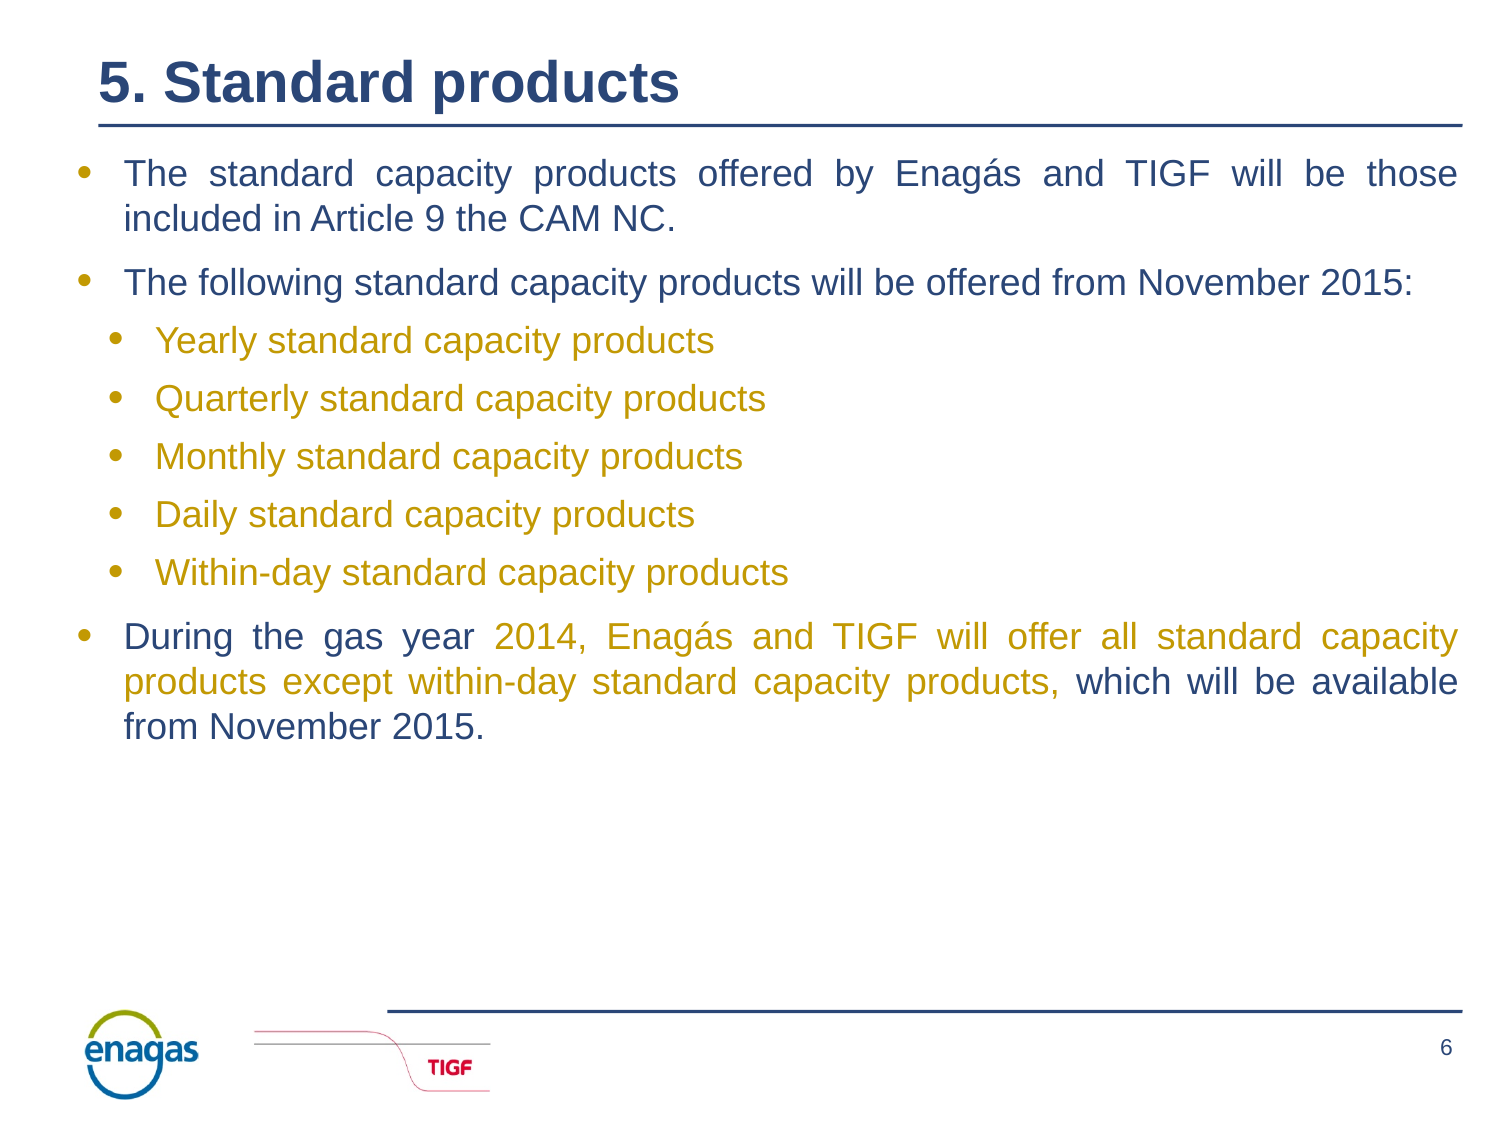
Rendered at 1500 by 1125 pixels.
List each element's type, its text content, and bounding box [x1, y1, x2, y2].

list The standard capacity products offered by Enagás and TIGF will be those included in Article 9 the CAM NC. The following standard capacity products will be offered from November 2015: Yearly standard capacity products Quarterly standard capacity products Monthly standard capacity products Daily standard capacity products Within-day standard capacity products During the gas year 2014, Enagás and TIGF will offer all standard capacity products except within-day standard capacity products, which will be available from November 2015. [76, 149, 1459, 209]
picture [84, 1009, 199, 1100]
picture [253, 1030, 491, 1092]
text_box 5. Standard products [98, 54, 1466, 115]
